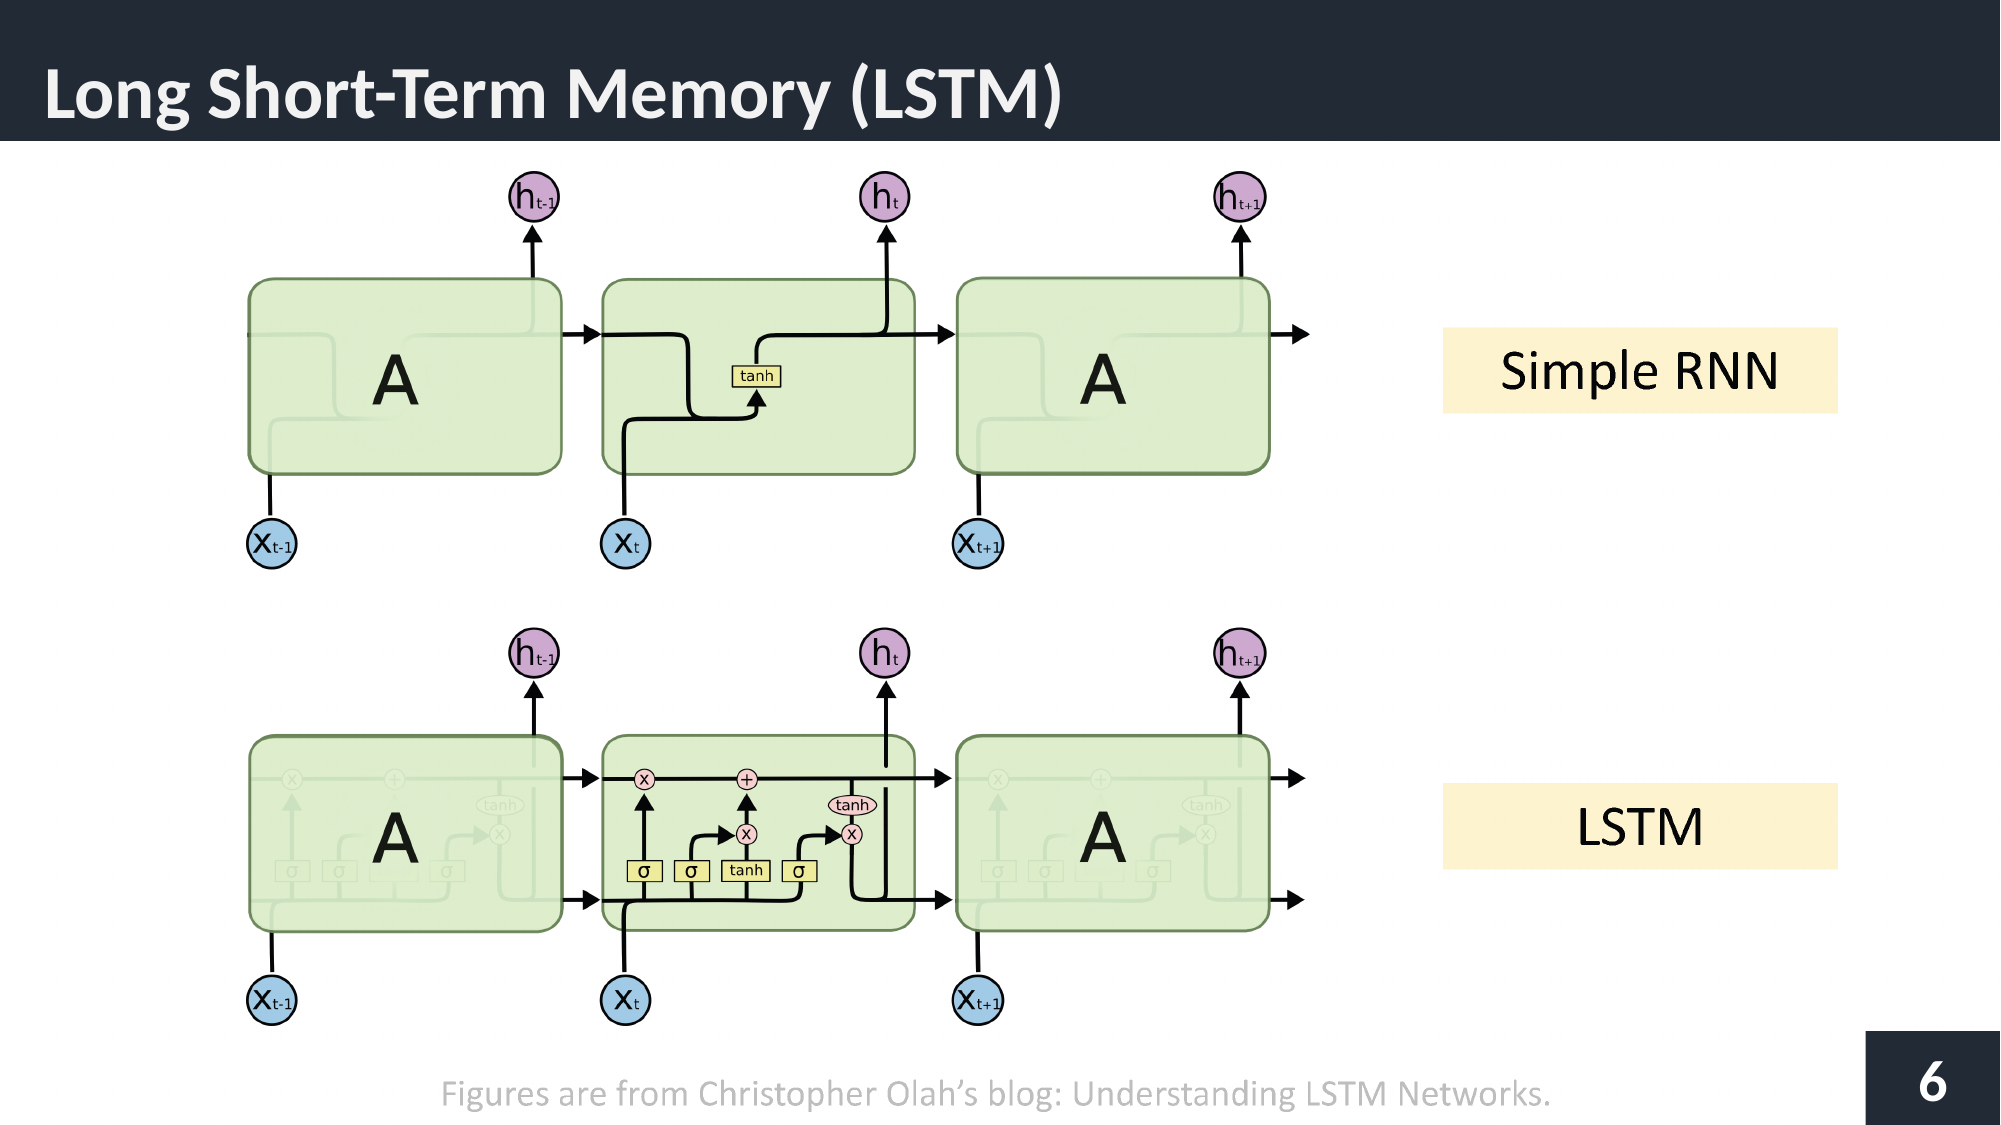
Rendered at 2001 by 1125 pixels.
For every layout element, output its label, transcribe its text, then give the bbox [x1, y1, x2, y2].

text_box [0, 0, 2000, 141]
text_box Long Short-Term Memory (LSTM) [29, 35, 1291, 141]
picture [0, 141, 2000, 1125]
